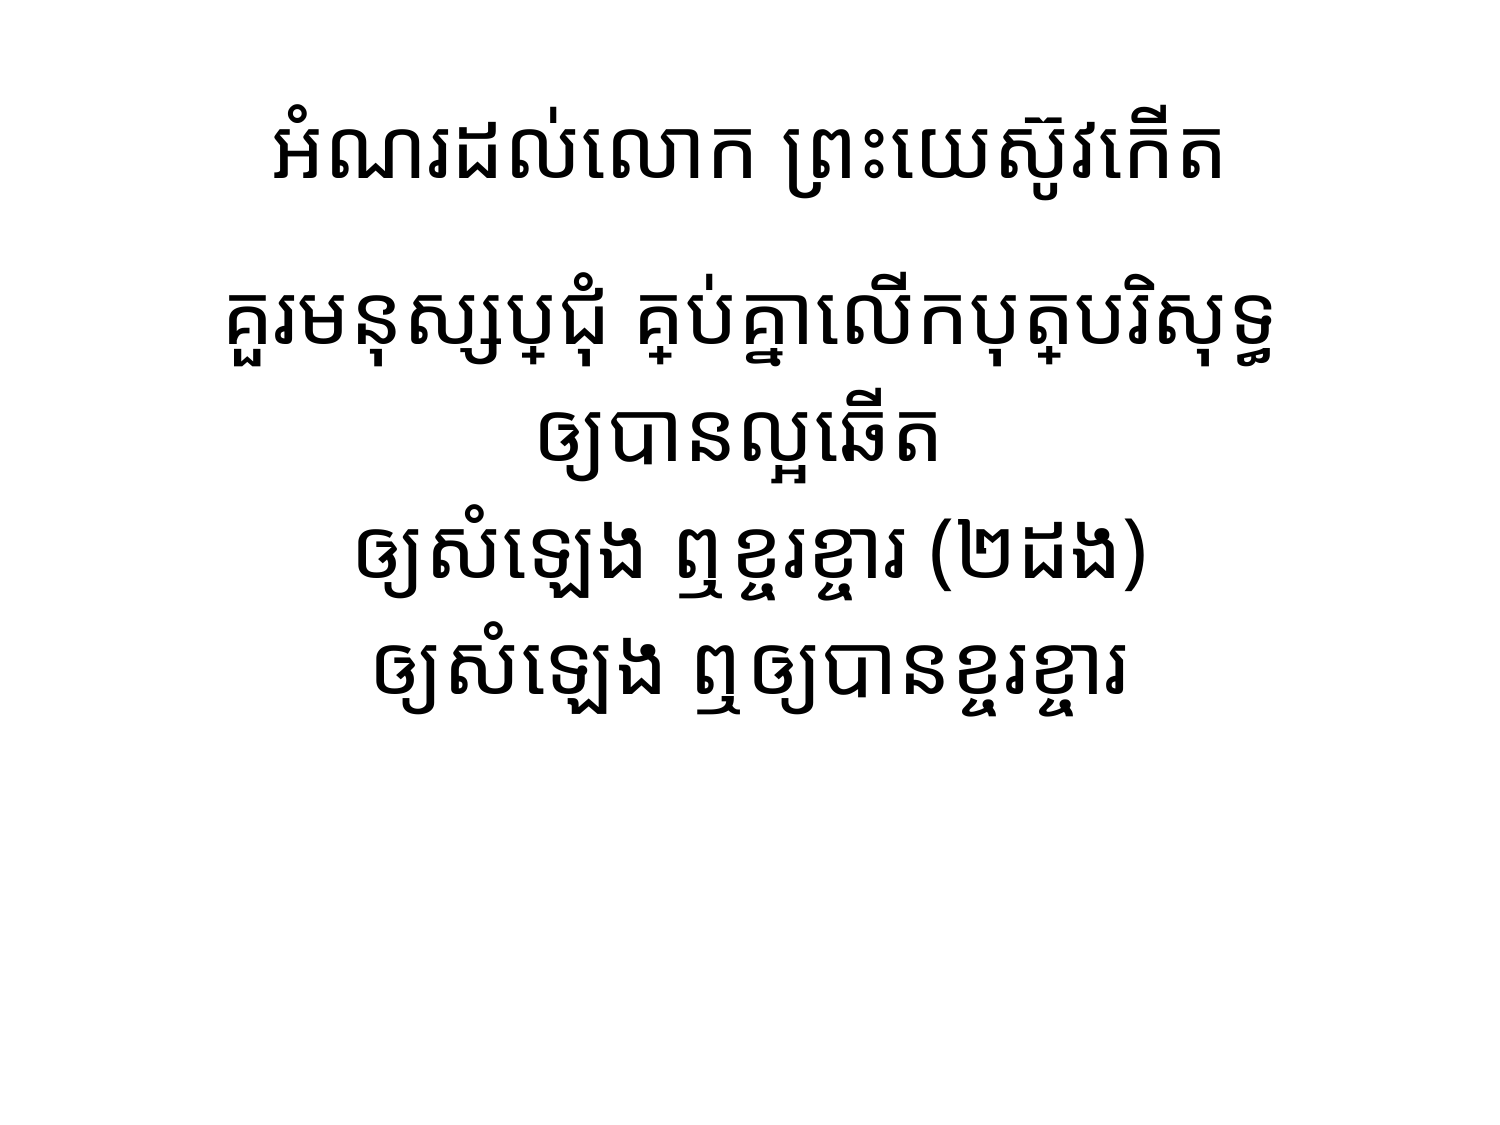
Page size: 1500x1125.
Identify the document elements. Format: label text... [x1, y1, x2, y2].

list អំណរដល់លោក ព្រះយេស៊ូវកើត គួរមនុស្សប្រជុំ គ្រប់គ្នាលើកបុត្របរិសុទ្ធ ឲ្យបានល្អឆើត ឲ្យសំឡេង ឮខ្ចរខ្ចារ (២ដង)​ ឲ្យសំឡេង ឮឲ្យបានខ្ចរខ្ចារ [75, 37, 1425, 913]
